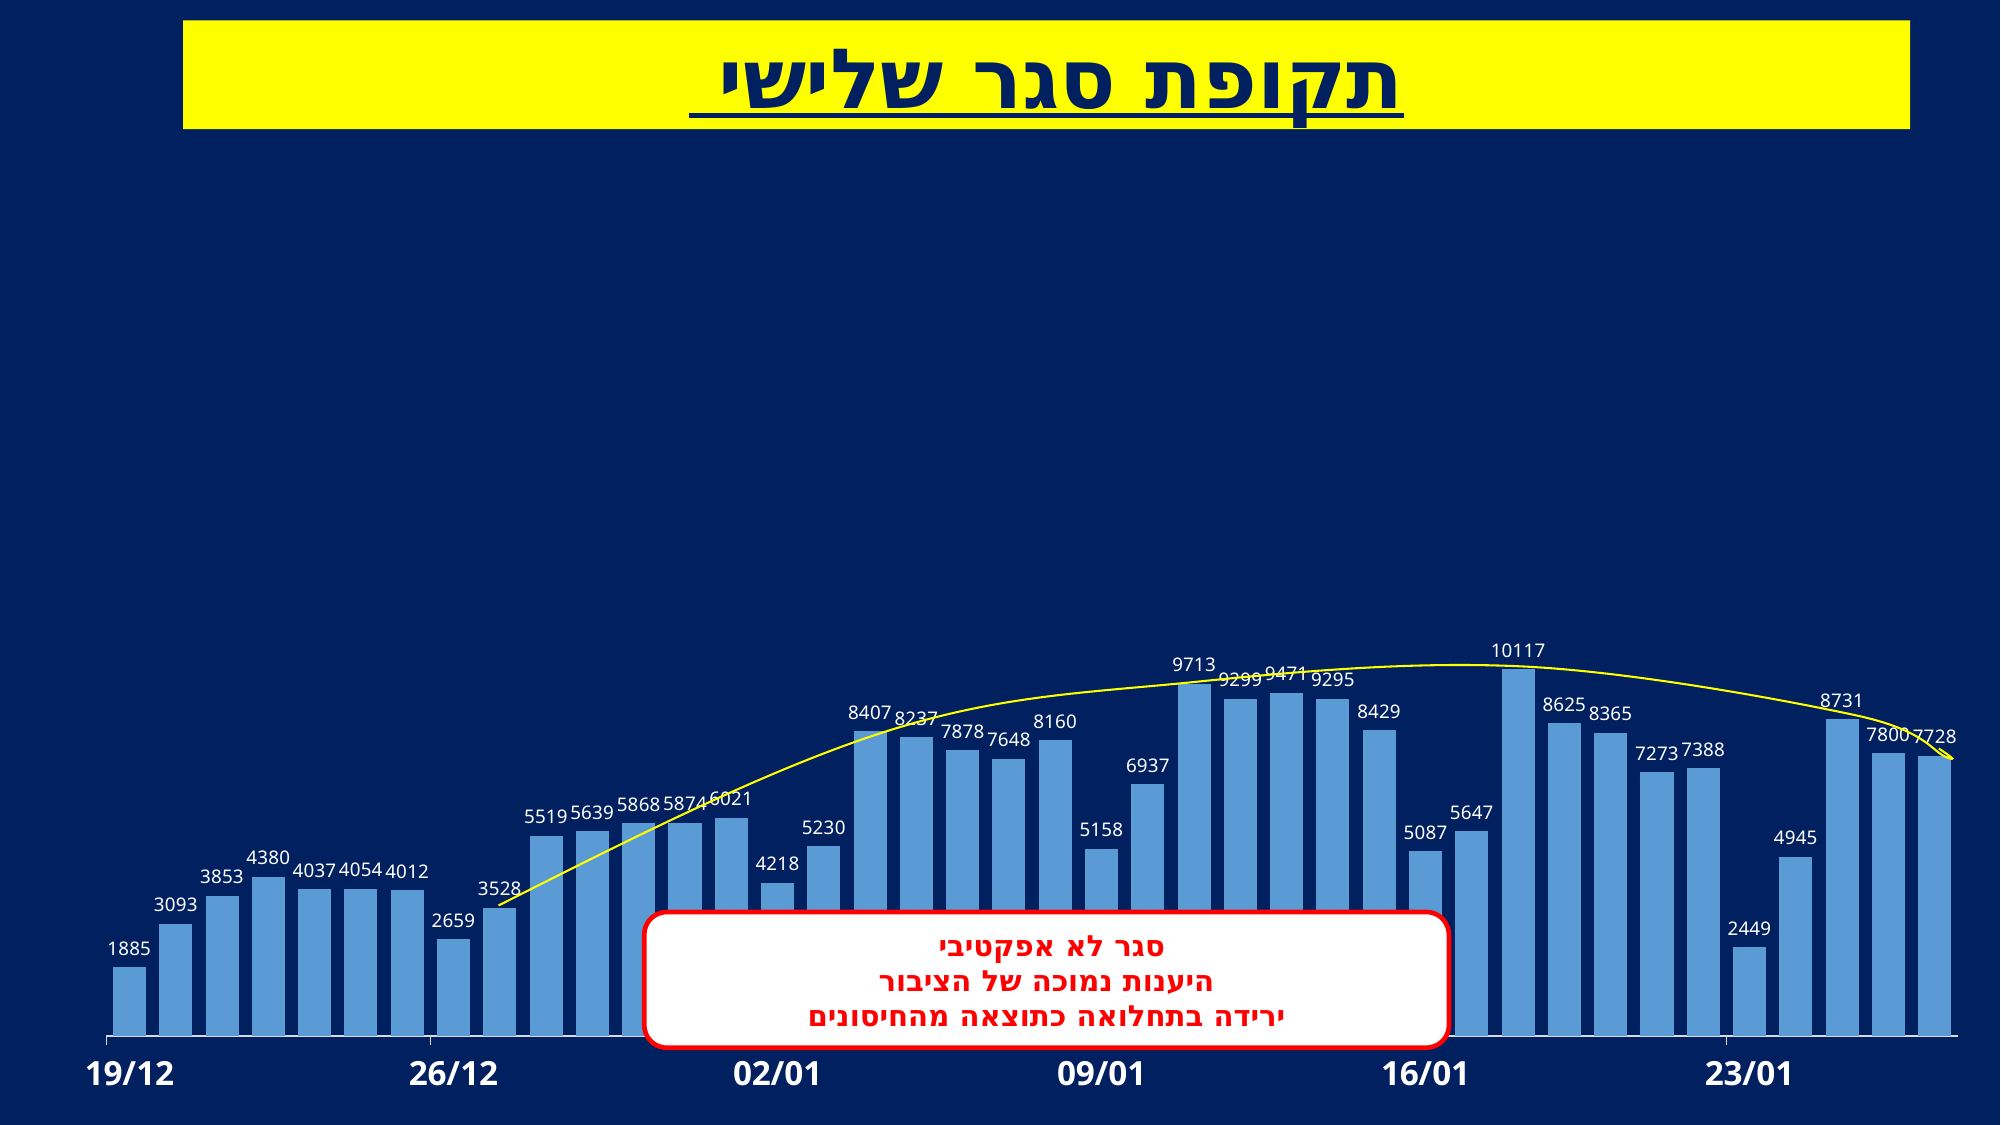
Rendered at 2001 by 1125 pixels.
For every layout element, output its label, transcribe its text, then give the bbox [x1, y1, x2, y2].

chart [19, 129, 1960, 1105]
text_box תקופת סגר שלישי [182, 19, 1911, 129]
